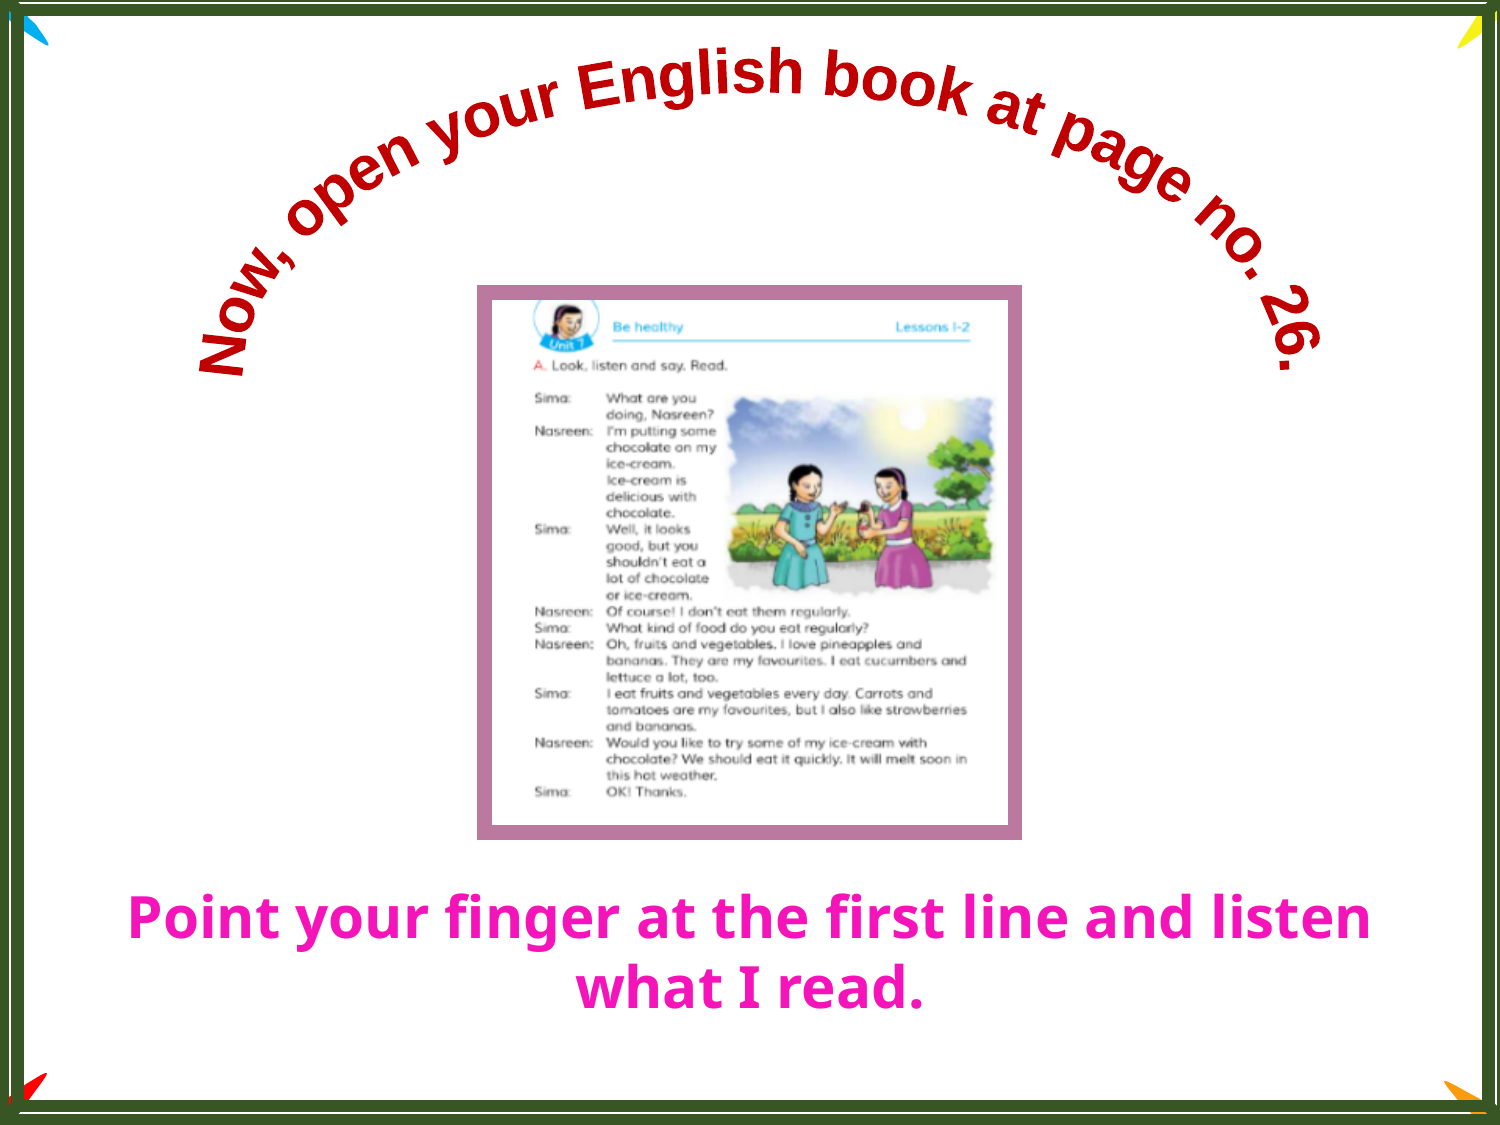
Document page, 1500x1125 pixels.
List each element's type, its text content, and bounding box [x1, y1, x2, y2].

text_box Point your finger at the first line and listen what I read. [81, 872, 1419, 1028]
text_box [2, 0, 1500, 1122]
picture [492, 299, 1008, 826]
